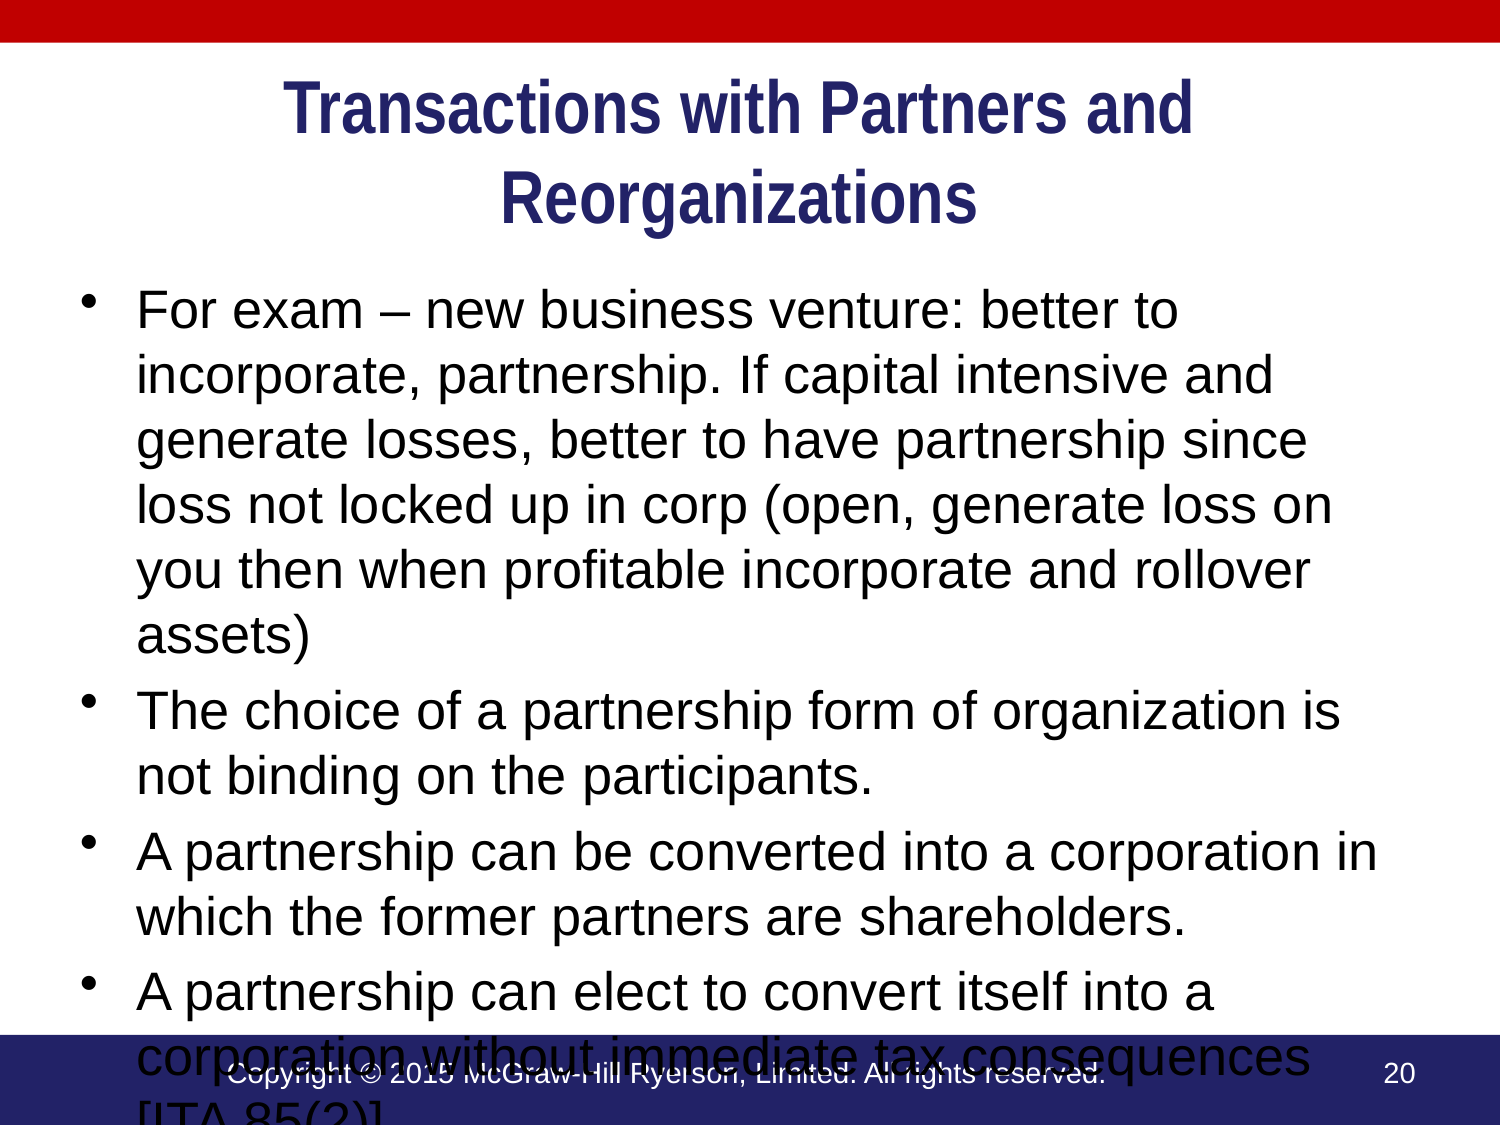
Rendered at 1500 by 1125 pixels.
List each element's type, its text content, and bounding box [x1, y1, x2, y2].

slide_number 20 [1080, 1046, 1431, 1125]
title Transactions with Partners and Reorganizations [64, 54, 1416, 243]
footer Copyright © 2015 McGraw-Hill Ryerson, Limited. All rights reserved. [123, 1046, 1080, 1125]
list For exam – new business venture: better to incorporate, partnership. If capital intensive and generate losses, better to have partnership since loss not locked up in corp (open, generate loss on you then when profitable incorporate and rollover assets) The choice of a partnership form of organization is not binding on the participants. A partnership can be converted into a corporation in which the former partners are shareholders. A partnership can elect to convert itself into a corporation without immediate tax consequences [ITA 85(2)]. [64, 267, 1415, 1010]
